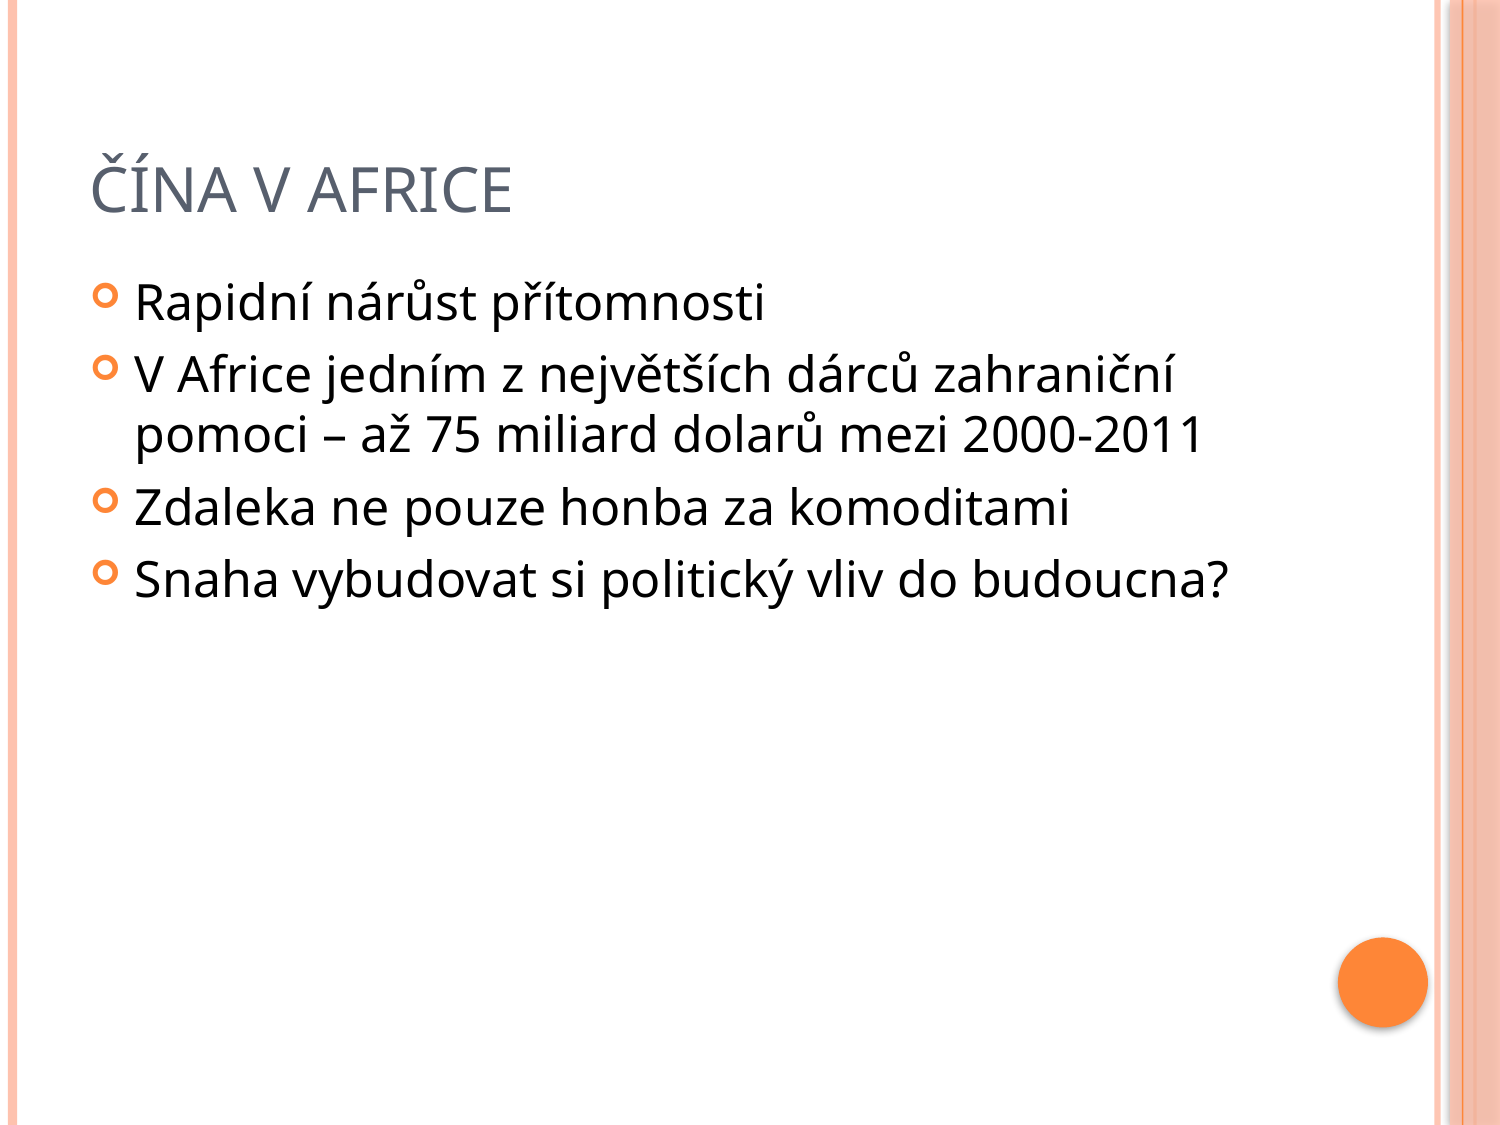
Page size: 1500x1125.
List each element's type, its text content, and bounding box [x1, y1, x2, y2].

list Rapidní nárůst přítomnosti V Africe jedním z největších dárců zahraniční pomoci – až 75 miliard dolarů mezi 2000-2011 Zdaleka ne pouze honba za komoditami Snaha vybudovat si politický vliv do budoucna? [75, 262, 1300, 1062]
title Čína v Africe [75, 45, 1300, 233]
